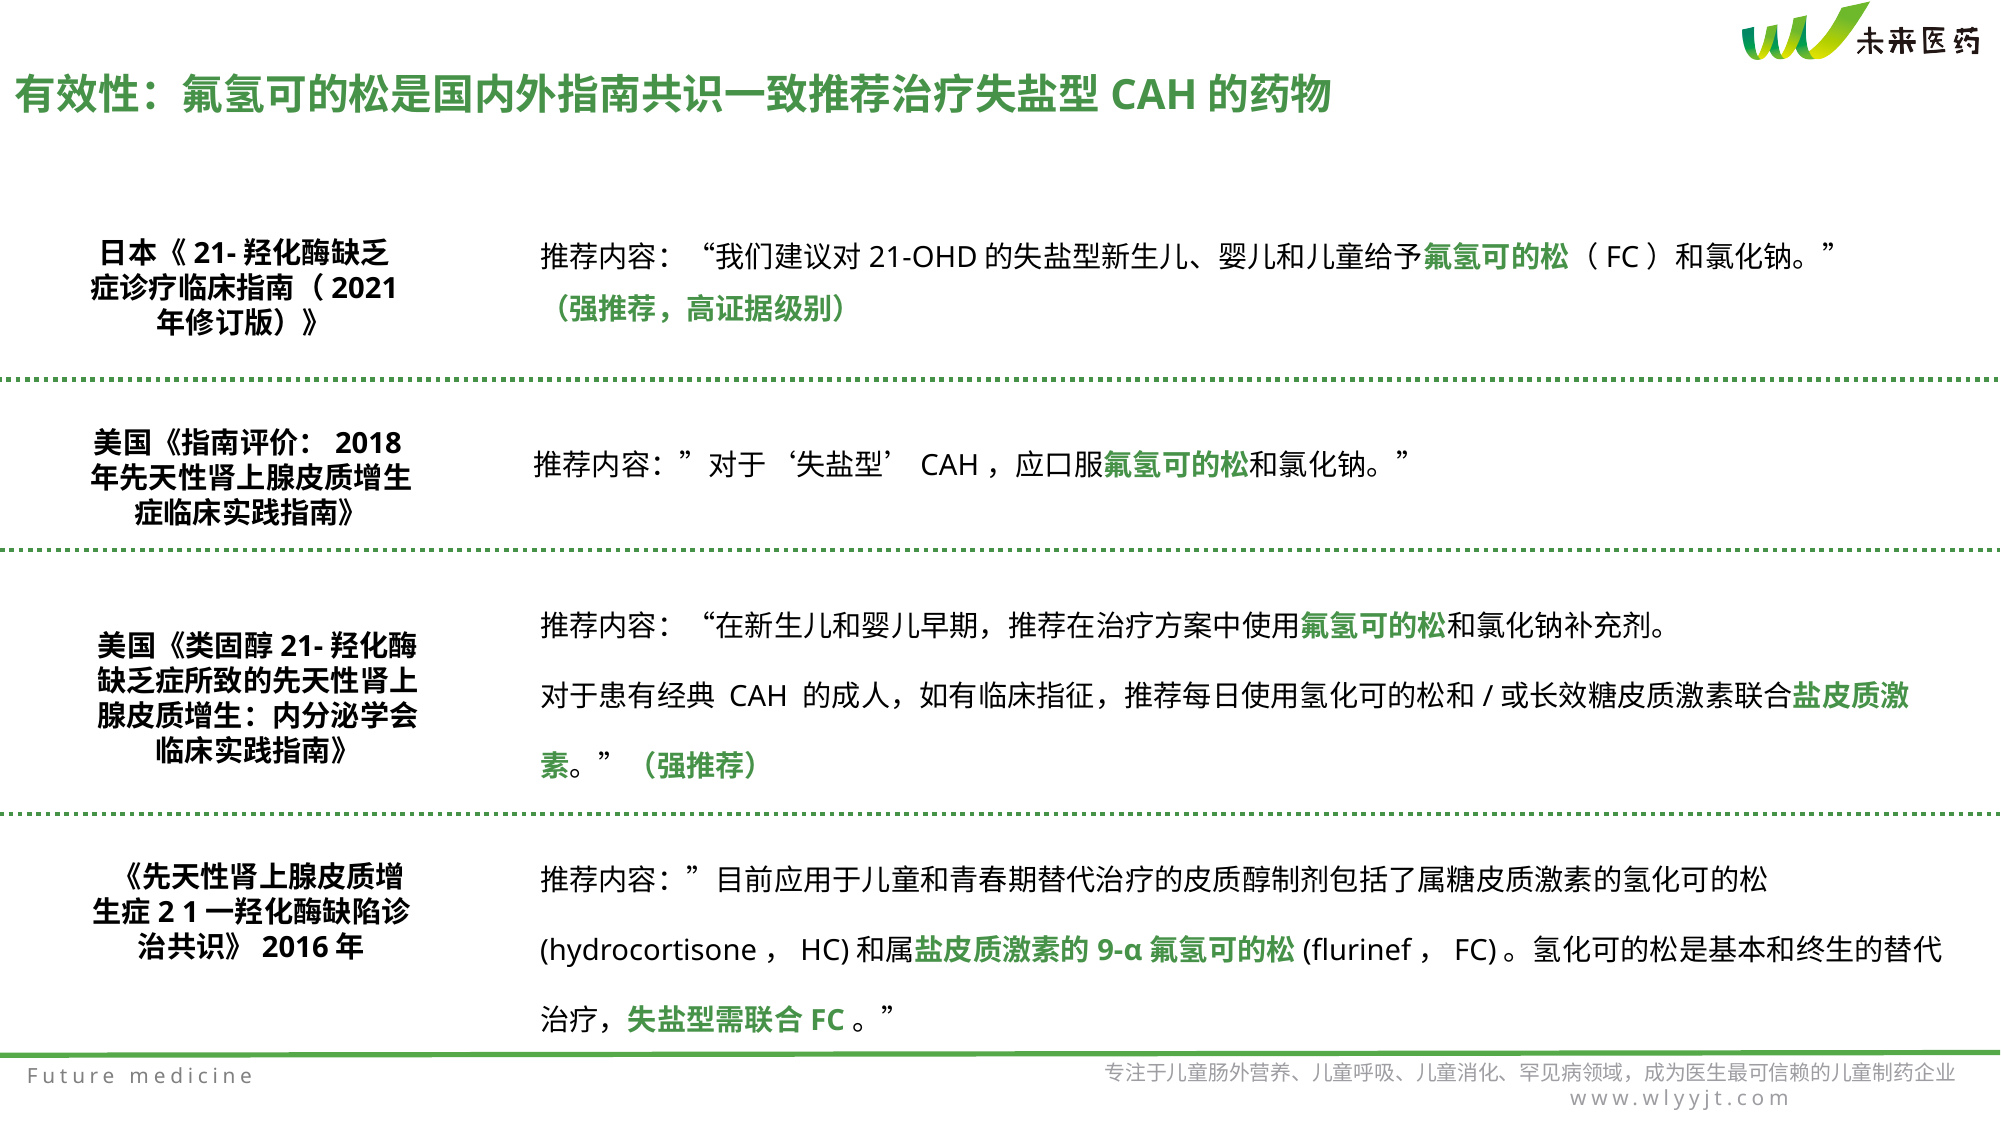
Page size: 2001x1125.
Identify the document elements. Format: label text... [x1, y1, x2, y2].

text_box 有效性：氟氢可的松是国内外指南共识一致推荐治疗失盐型CAH的药物 [0, 60, 2000, 176]
text_box 推荐内容：“在新生儿和婴儿早期，推荐在治疗方案中使用氟氢可的松和氯化钠补充剂。 对于患有经典 CAH 的成人，如有临床指征，推荐每日使用氢化可的松和/或长效糖皮质激素联合盐皮质激素。”（强推荐） [525, 564, 1980, 797]
text_box 推荐内容：”对于‘失盐型’CAH，应口服氟氢可的松和氯化钠。” [518, 404, 1973, 496]
picture [1742, 1, 1979, 60]
text_box 日本《21-羟化酶缺乏症诊疗临床指南（2021 年修订版）》 [71, 227, 417, 366]
text_box 美国《指南评价：2018年先天性肾上腺皮质增生症临床实践指南》 [71, 417, 432, 523]
text_box 《先天性肾上腺皮质增生症2 1一羟化酶缺陷诊治共识》2016年 [71, 846, 432, 974]
text_box 推荐内容：”目前应用于儿童和青春期替代治疗的皮质醇制剂包括了属糖皮质激素的氢化可的松 (hydrocortisone，HC)和属盐皮质激素的9-α氟氢可的松(flurinef，FC)。氢化可的松是基本和终生的替代治疗，失盐型需联合FC。” [525, 818, 1969, 1029]
text_box 推荐内容：“我们建议对21-OHD的失盐型新生儿、婴儿和儿童给予氟氢可的松（FC）和氯化钠。” （强推荐，高证据级别） [525, 213, 1969, 355]
text_box 美国《类固醇21-羟化酶缺乏症所致的先天性肾上腺皮质增生：内分泌学会临床实践指南》 [71, 620, 444, 729]
